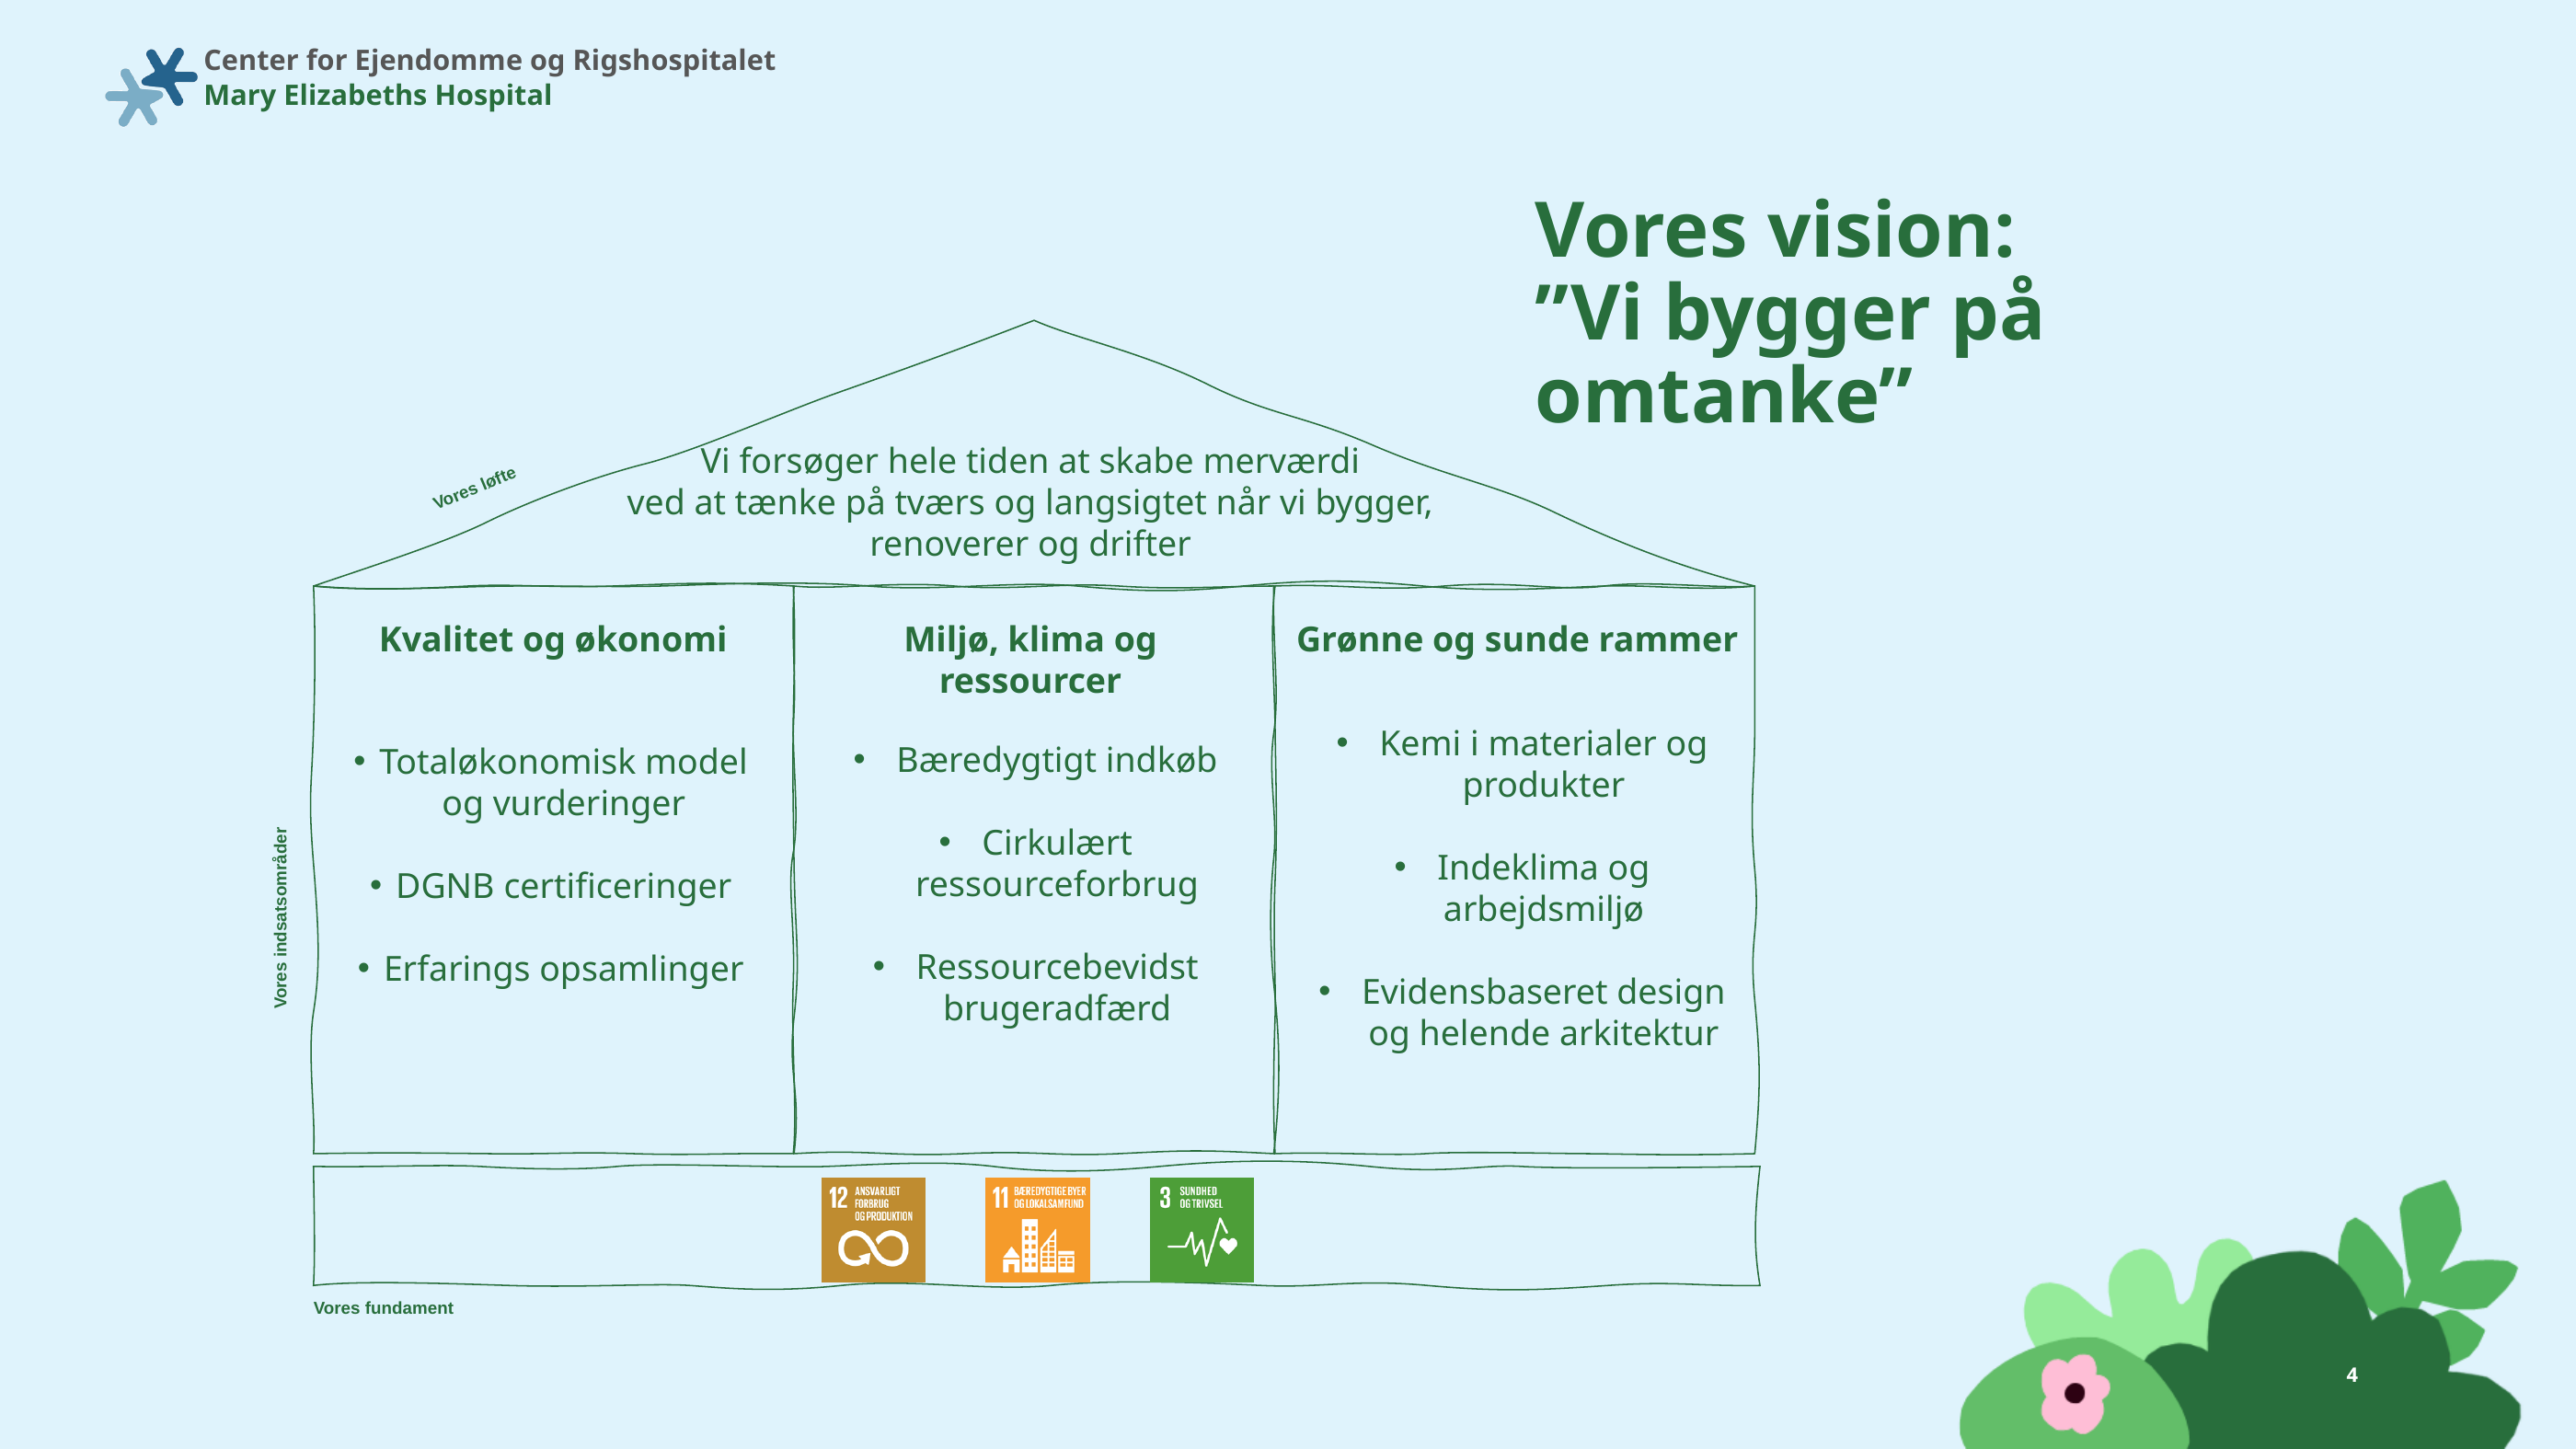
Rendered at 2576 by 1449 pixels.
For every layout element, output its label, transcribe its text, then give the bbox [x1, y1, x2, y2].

picture [0, 0, 2576, 1449]
slide_number 4 [2279, 1355, 2425, 1432]
text_box Vores vision: ”Vi bygger på omtanke” [1521, 184, 2325, 331]
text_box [269, 320, 1761, 1366]
